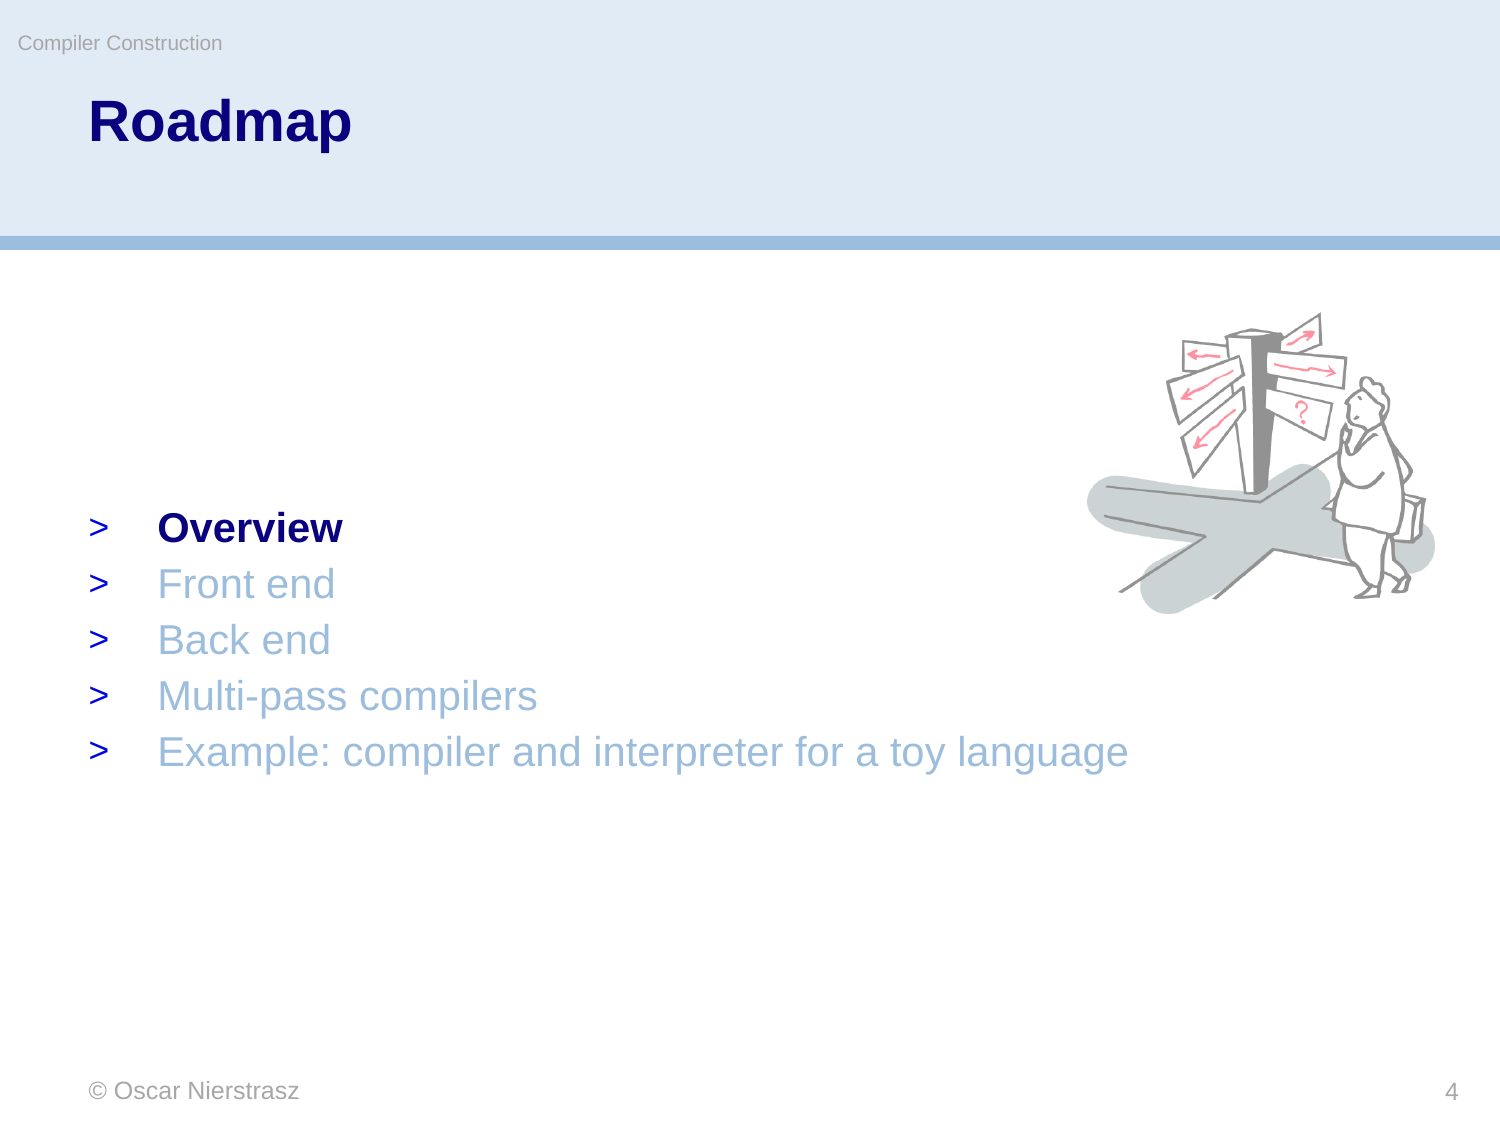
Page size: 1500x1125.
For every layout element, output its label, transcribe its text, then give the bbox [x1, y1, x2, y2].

slide_number © Oscar Nierstrasz [88, 1073, 715, 1104]
footer Compiler Construction [17, 29, 904, 72]
slide_number 4 [1237, 1074, 1460, 1105]
picture [1087, 312, 1435, 614]
list Overview Front end Back end Multi-pass compilers Example: compiler and interpreter for a toy language [88, 271, 1413, 1010]
title Roadmap [88, 90, 1413, 226]
